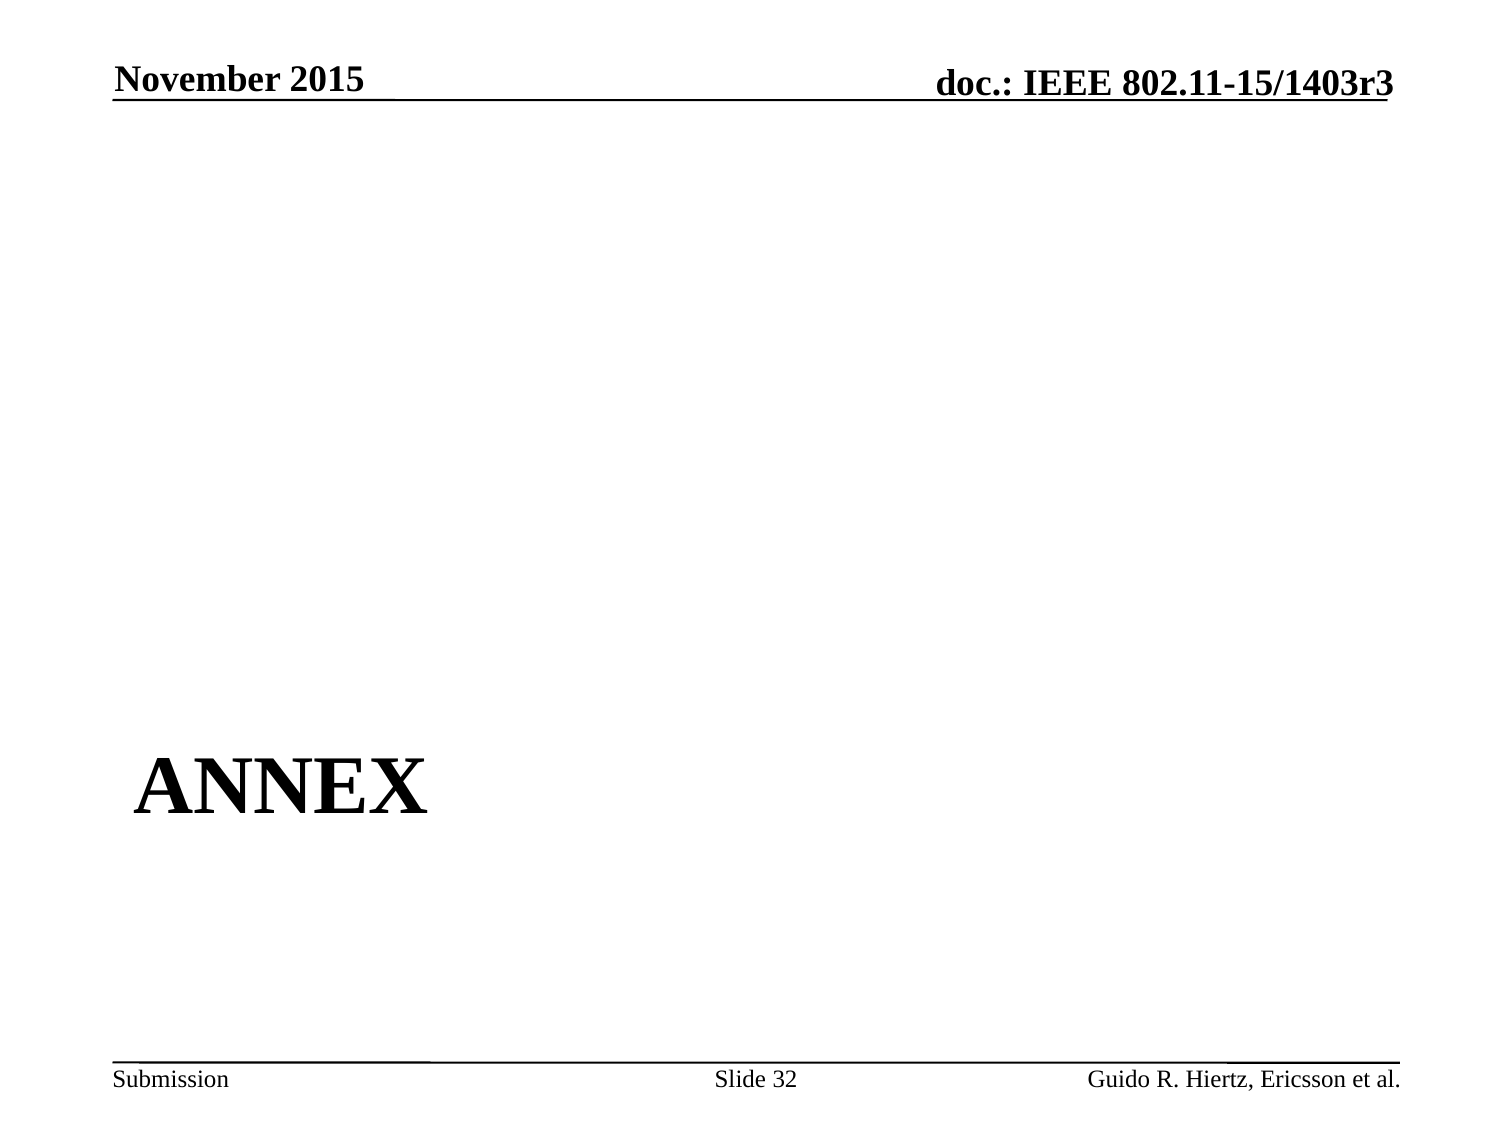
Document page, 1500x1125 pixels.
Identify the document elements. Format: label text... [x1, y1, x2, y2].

slide_number Slide 32 [712, 1061, 800, 1123]
footer Guido R. Hiertz, Ericsson et al. [878, 1061, 1402, 1093]
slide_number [114, 54, 423, 100]
title Annex [118, 722, 1394, 947]
